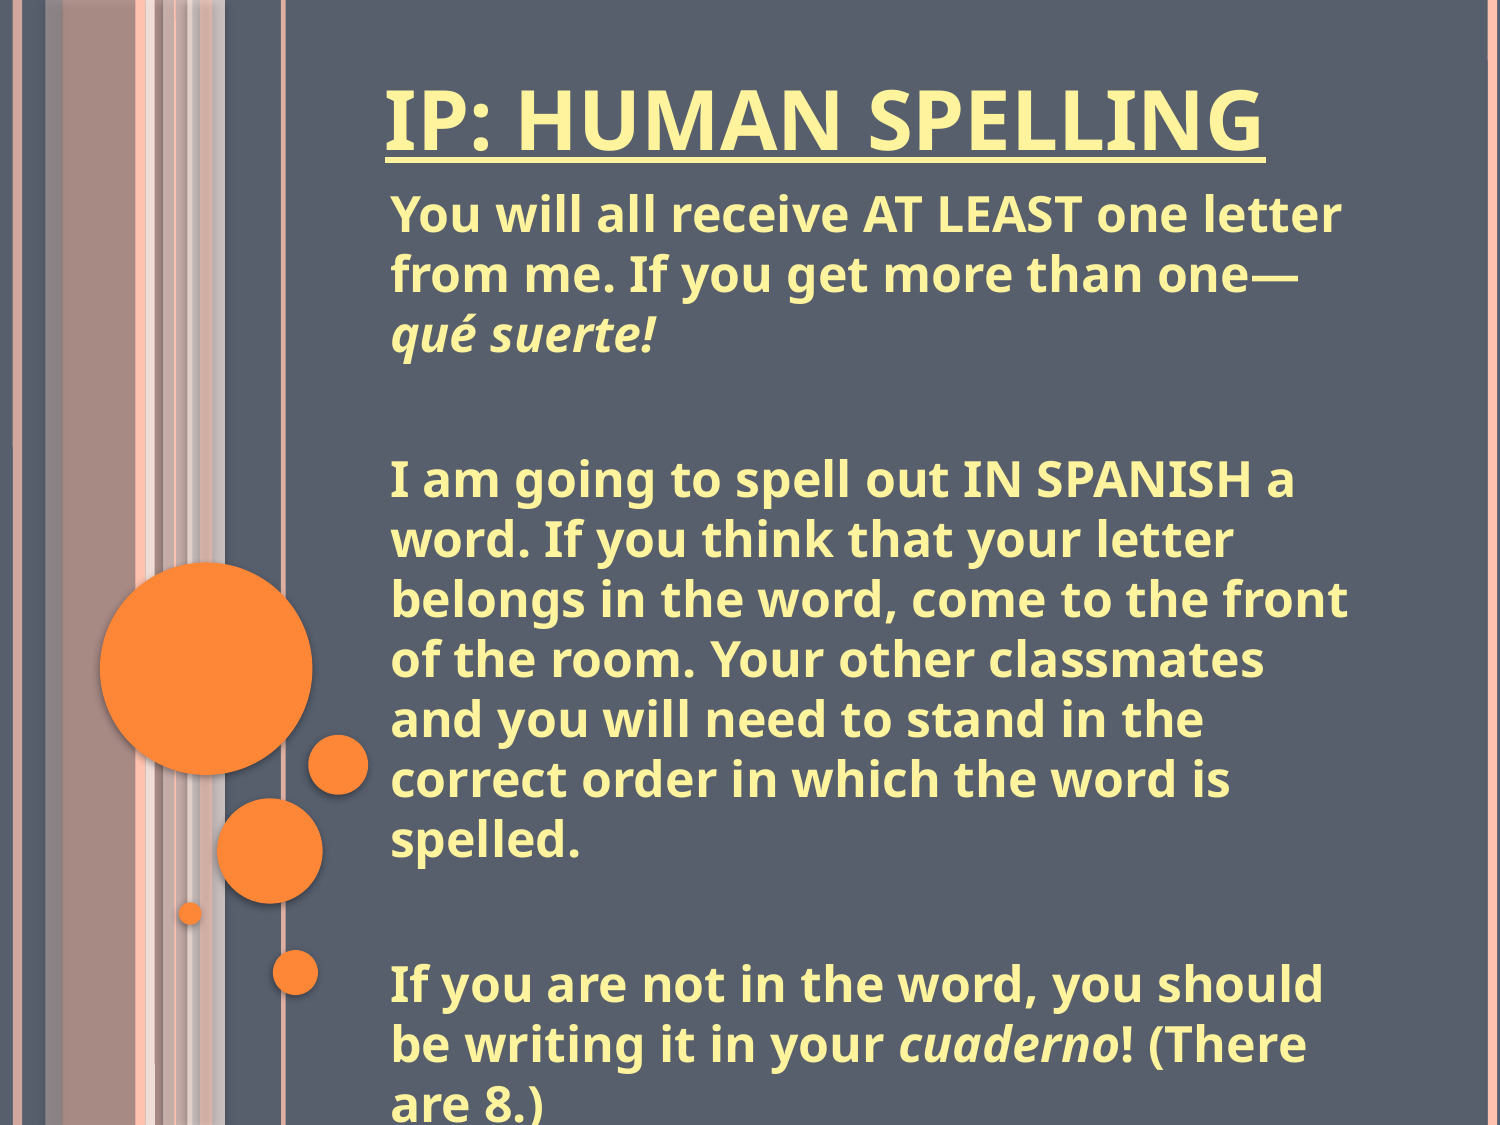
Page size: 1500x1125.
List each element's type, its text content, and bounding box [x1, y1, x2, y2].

title IP: HUMAN SPELLING [369, 0, 1500, 175]
list You will all receive AT LEAST one letter from me. If you get more than one—qué suerte! I am going to spell out IN SPANISH a word. If you think that your letter belongs in the word, come to the front of the room. Your other classmates and you will need to stand in the correct order in which the word is spelled. If you are not in the word, you should be writing it in your cuaderno! (There are 8.) [374, 174, 1388, 879]
